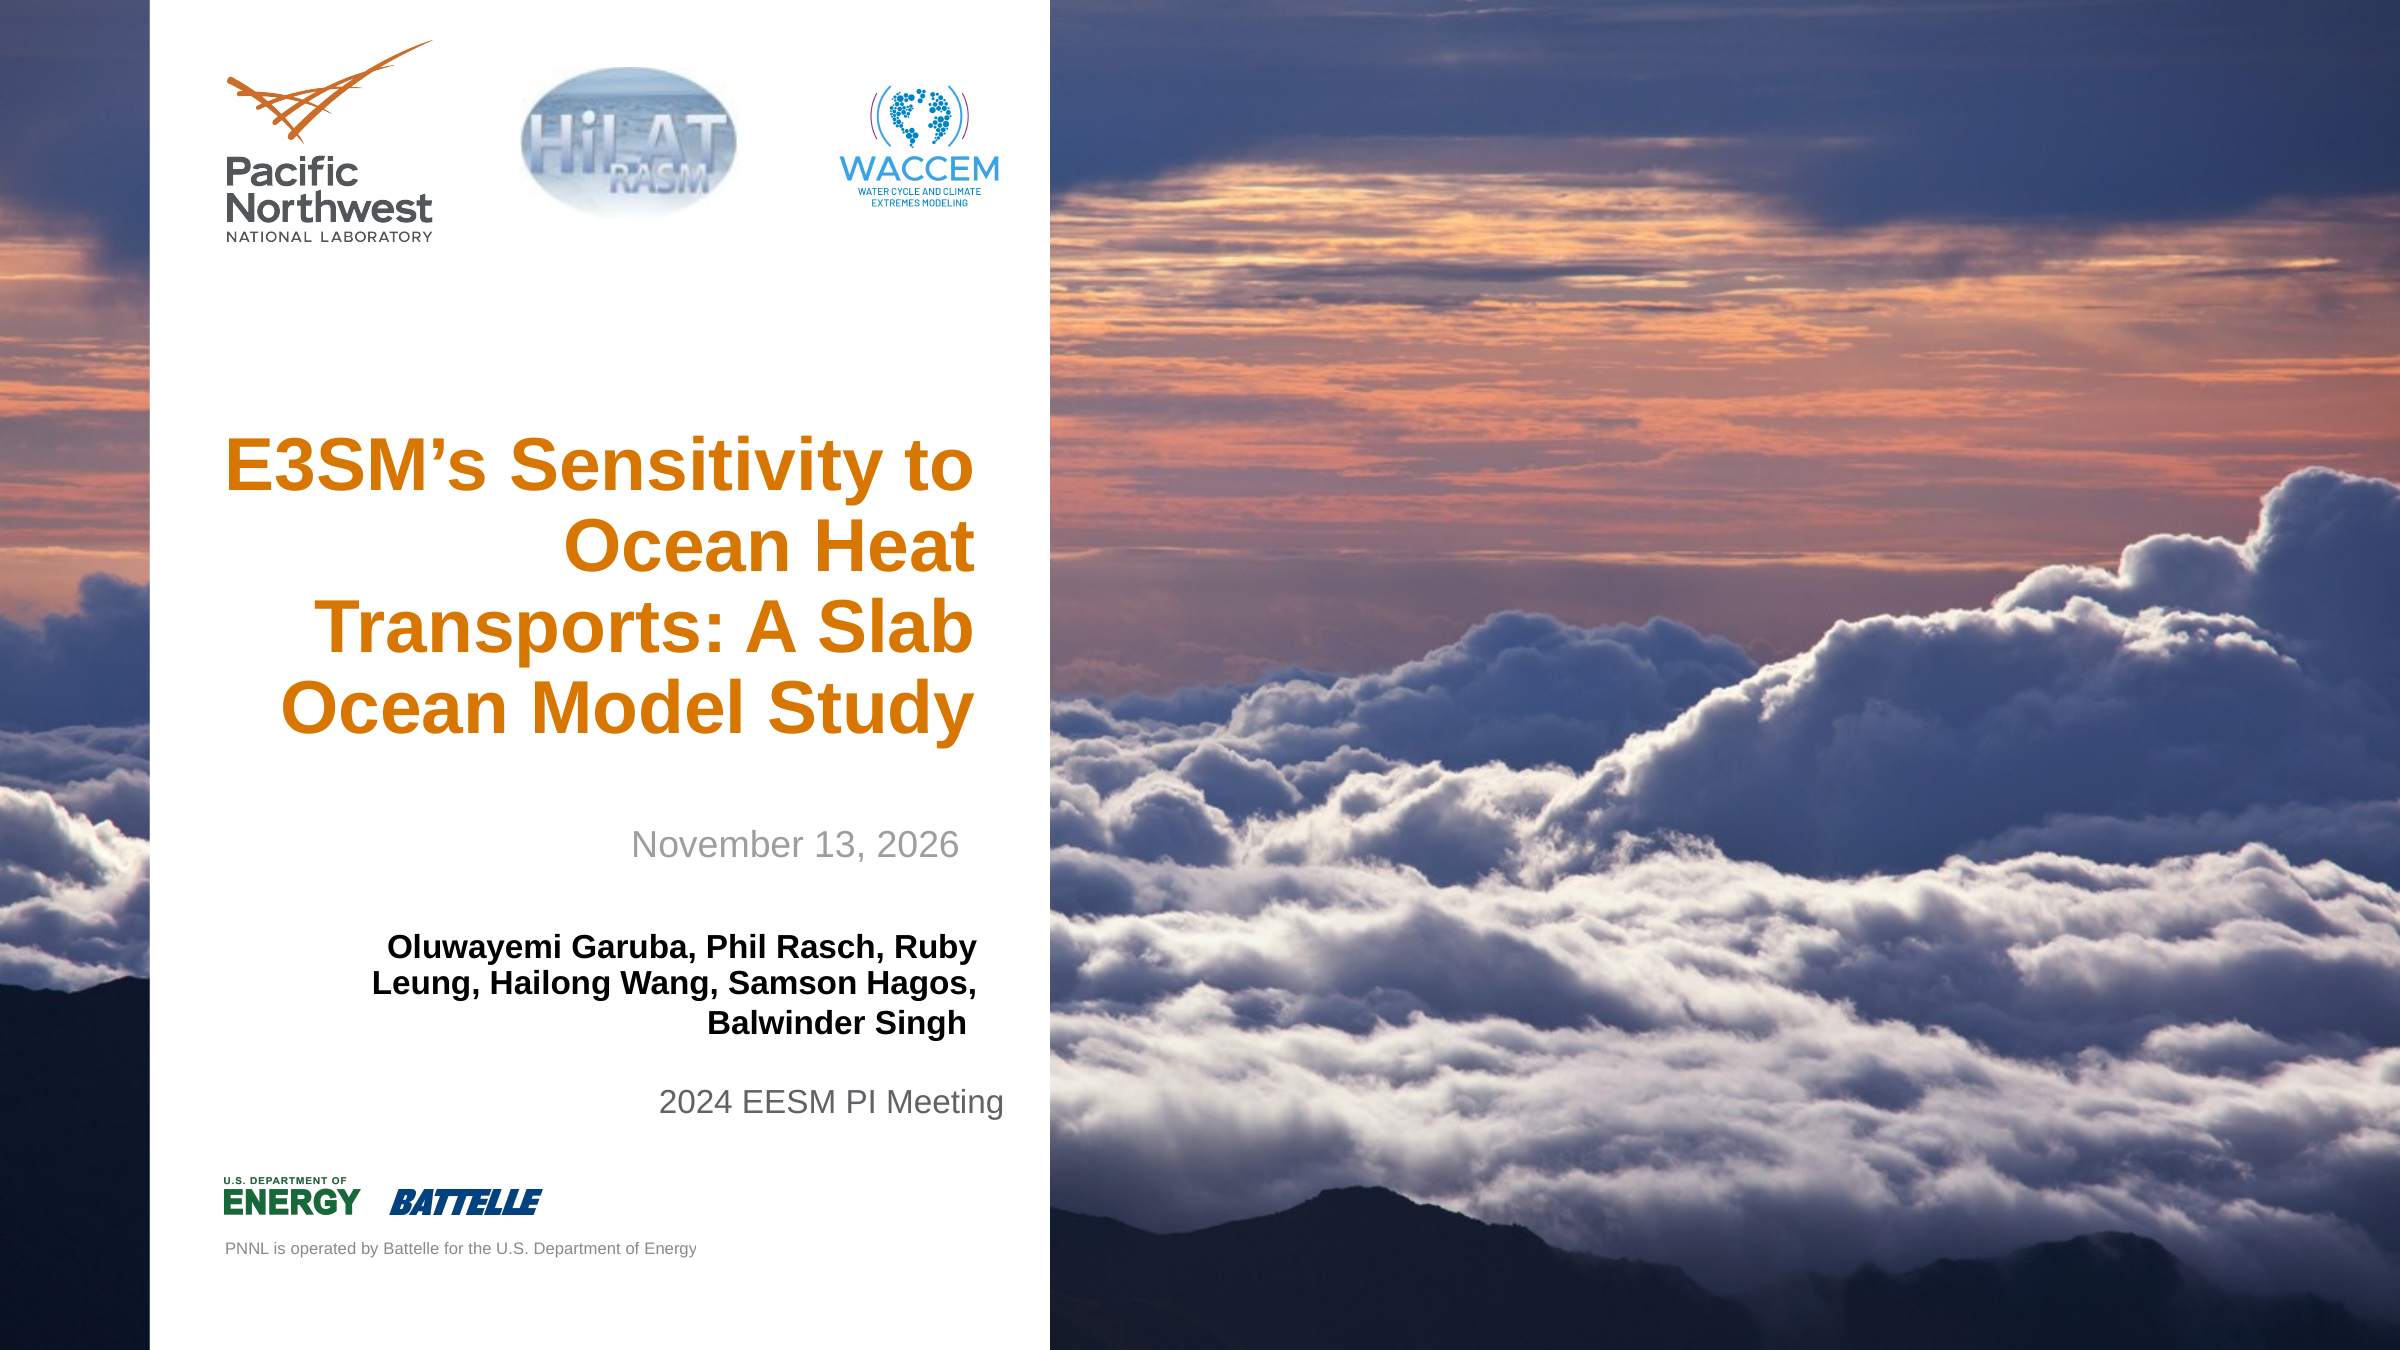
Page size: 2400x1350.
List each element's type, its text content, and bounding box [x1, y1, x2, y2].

picture [389, 1189, 543, 1215]
picture [225, 38, 435, 244]
picture [224, 1177, 361, 1215]
picture [520, 67, 739, 220]
picture [1050, 0, 2400, 1350]
picture [0, 0, 149, 1350]
list 2024 EESM PI Meeting [255, 1084, 1005, 1130]
title E3SM’s Sensitivity to Ocean Heat Transports: A Slab Ocean Model Study [169, 449, 976, 750]
list Oluwayemi Garuba, Phil Rasch, Ruby Leung, Hailong Wang, Samson Hagos, Balwinder Singh [225, 930, 978, 981]
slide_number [435, 806, 975, 879]
picture [807, 68, 1032, 220]
